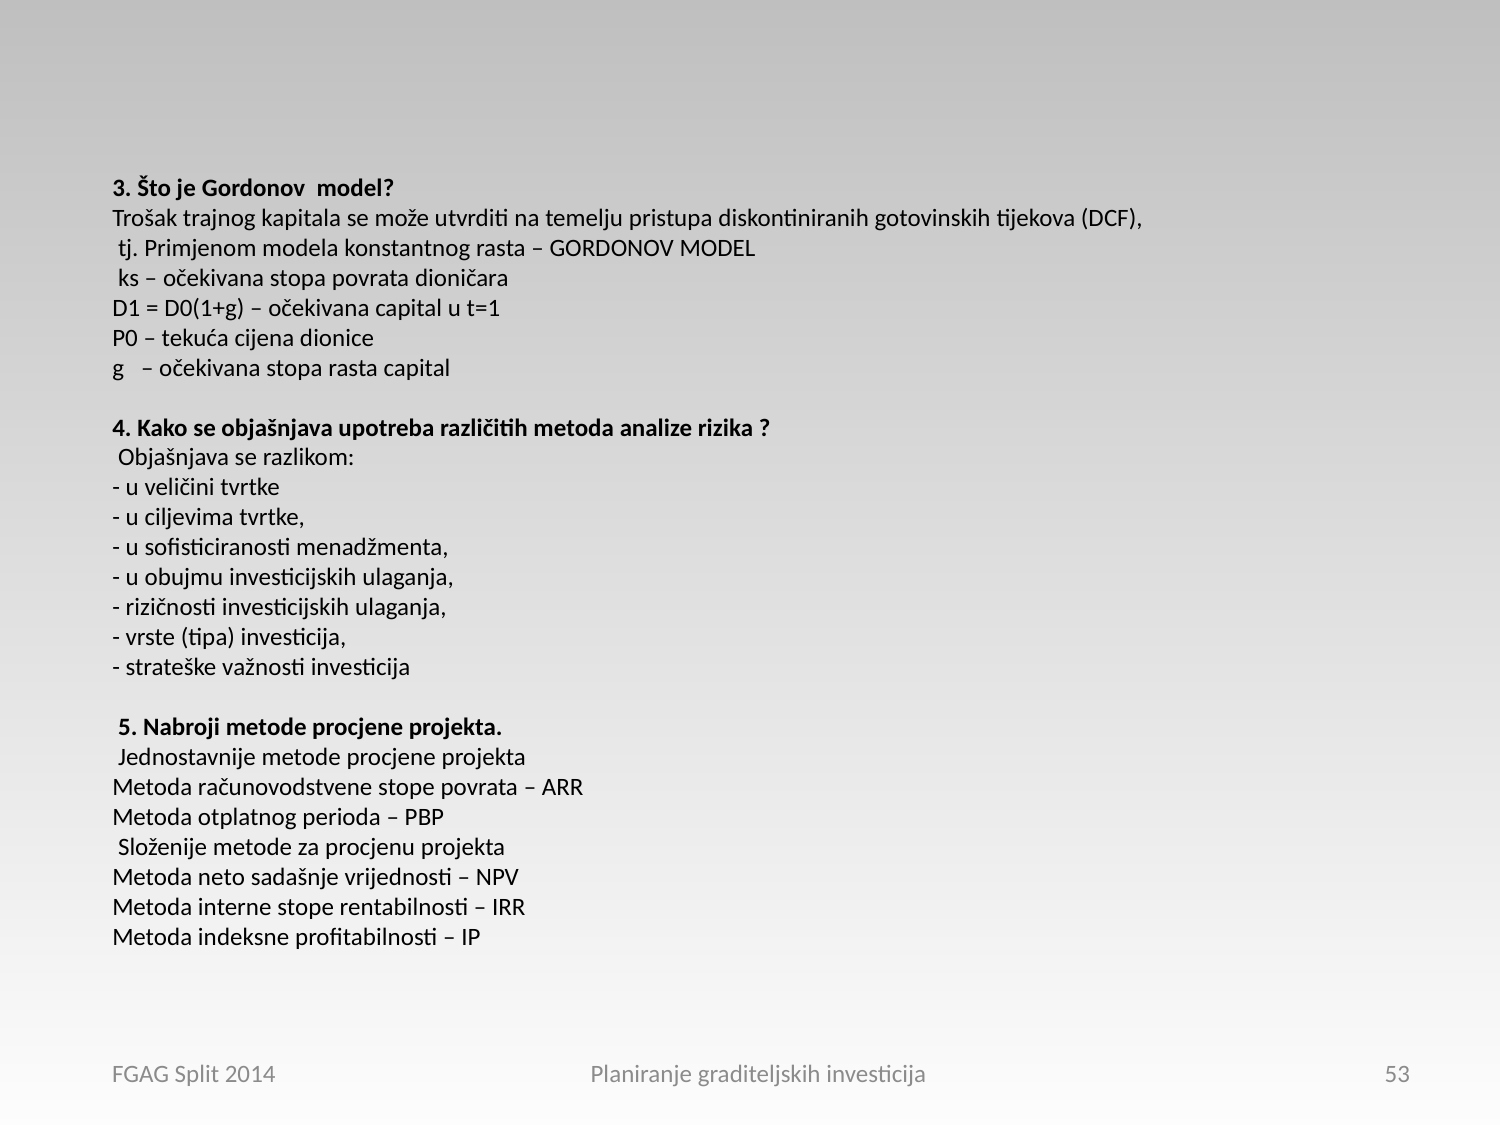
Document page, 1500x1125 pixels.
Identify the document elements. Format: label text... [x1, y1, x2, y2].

footer FGAG Split 2014 Planiranje graditeljskih investicija [53, 1042, 988, 1103]
slide_number 53 [1074, 1042, 1425, 1103]
text_box 3. Što je Gordonov model? Trošak trajnog kapitala se može utvrditi na temelju pristupa diskontiniranih gotovinskih tijekova (DCF), tj. Primjenom modela konstantnog rasta – GORDONOV MODEL ks – očekivana stopa povrata dioničara D1 = D0(1+g) – očekivana capital u t=1 P0 – tekuća cijena dionice g – očekivana stopa rasta capital 4. Kako se objašnjava upotreba različitih metoda analize rizika ? Objašnjava se razlikom: - u veličini tvrtke - u ciljevima tvrtke, - u sofisticiranosti menadžmenta, - u obujmu investicijskih ulaganja, - rizičnosti investicijskih ulaganja, - vrste (tipa) investicija, - strateške važnosti investicija 5. Nabroji metode procjene projekta. Jednostavnije metode procjene projekta Metoda računovodstvene stope povrata – ARR Metoda otplatnog perioda – PBP Složenije metode za procjenu projekta Metoda neto sadašnje vrijednosti – NPV Metoda interne stope rentabilnosti – IRR Metoda indeksne profitabilnosti – IP [97, 164, 1160, 988]
